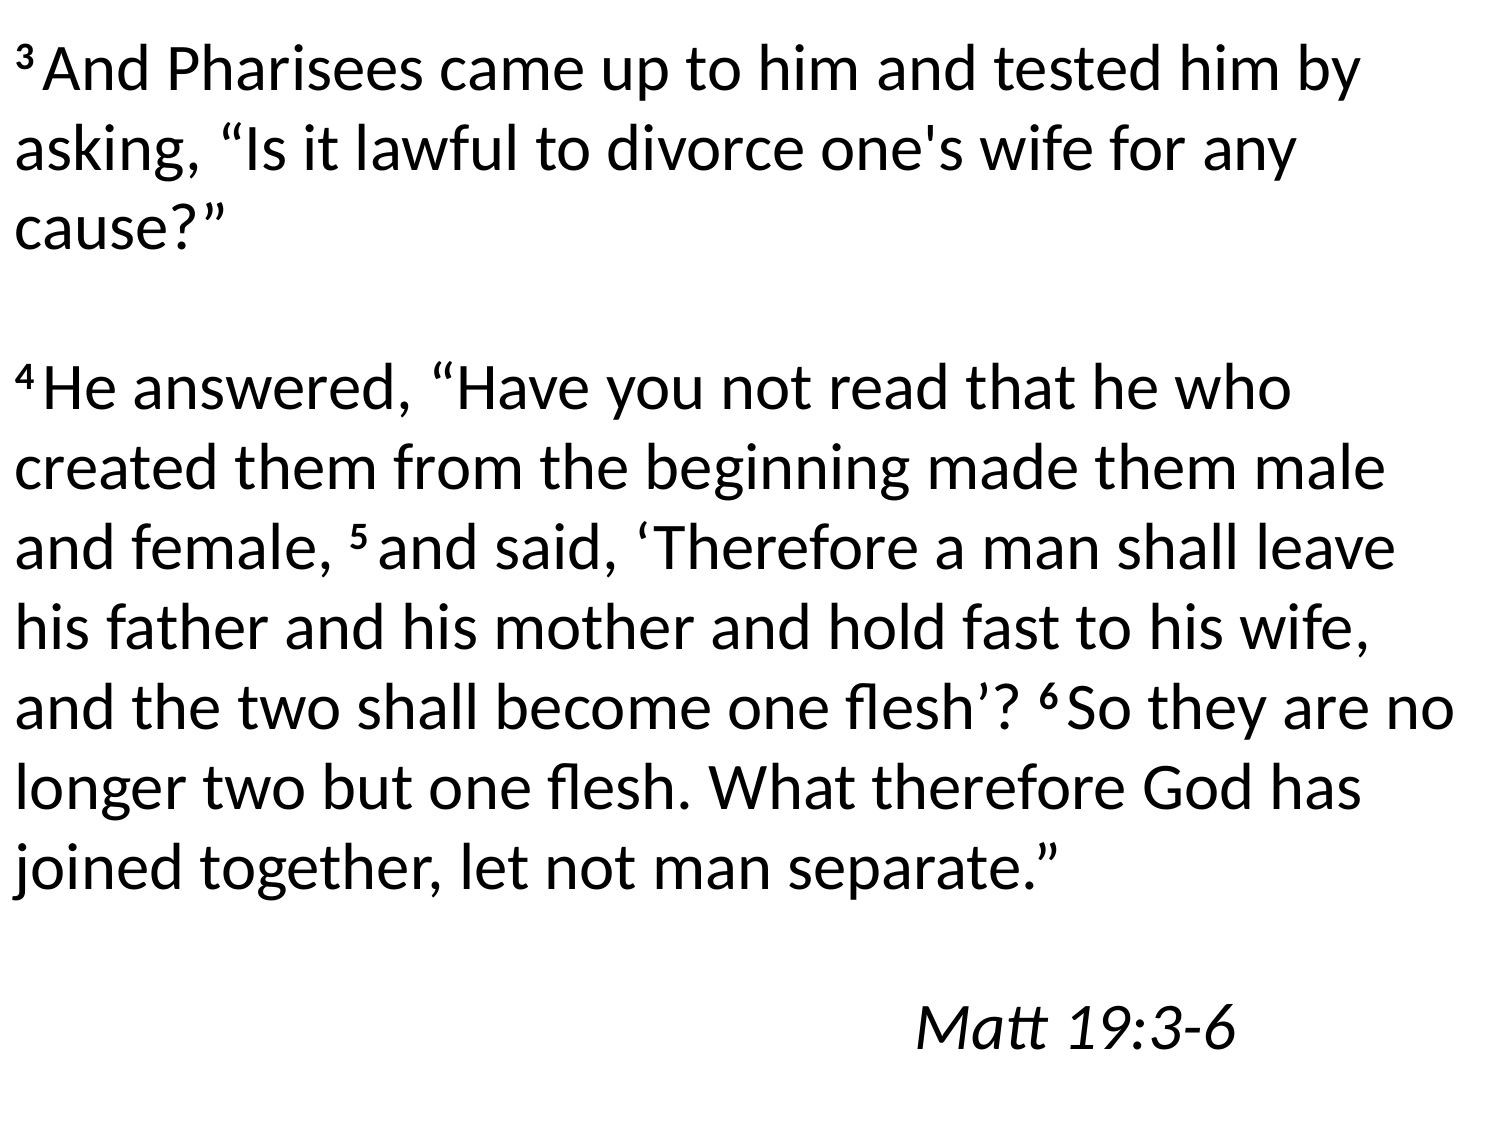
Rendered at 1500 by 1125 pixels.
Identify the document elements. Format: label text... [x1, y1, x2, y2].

text_box 3 And Pharisees came up to him and tested him by asking, “Is it lawful to divorce one's wife for any cause?” 4 He answered, “Have you not read that he who created them from the beginning made them male and female, 5 and said, ‘Therefore a man shall leave his father and his mother and hold fast to his wife, and the two shall become one flesh’? 6 So they are no longer two but one flesh. What therefore God has joined together, let not man separate.” Matt 19:3-6 [0, 15, 1500, 1071]
